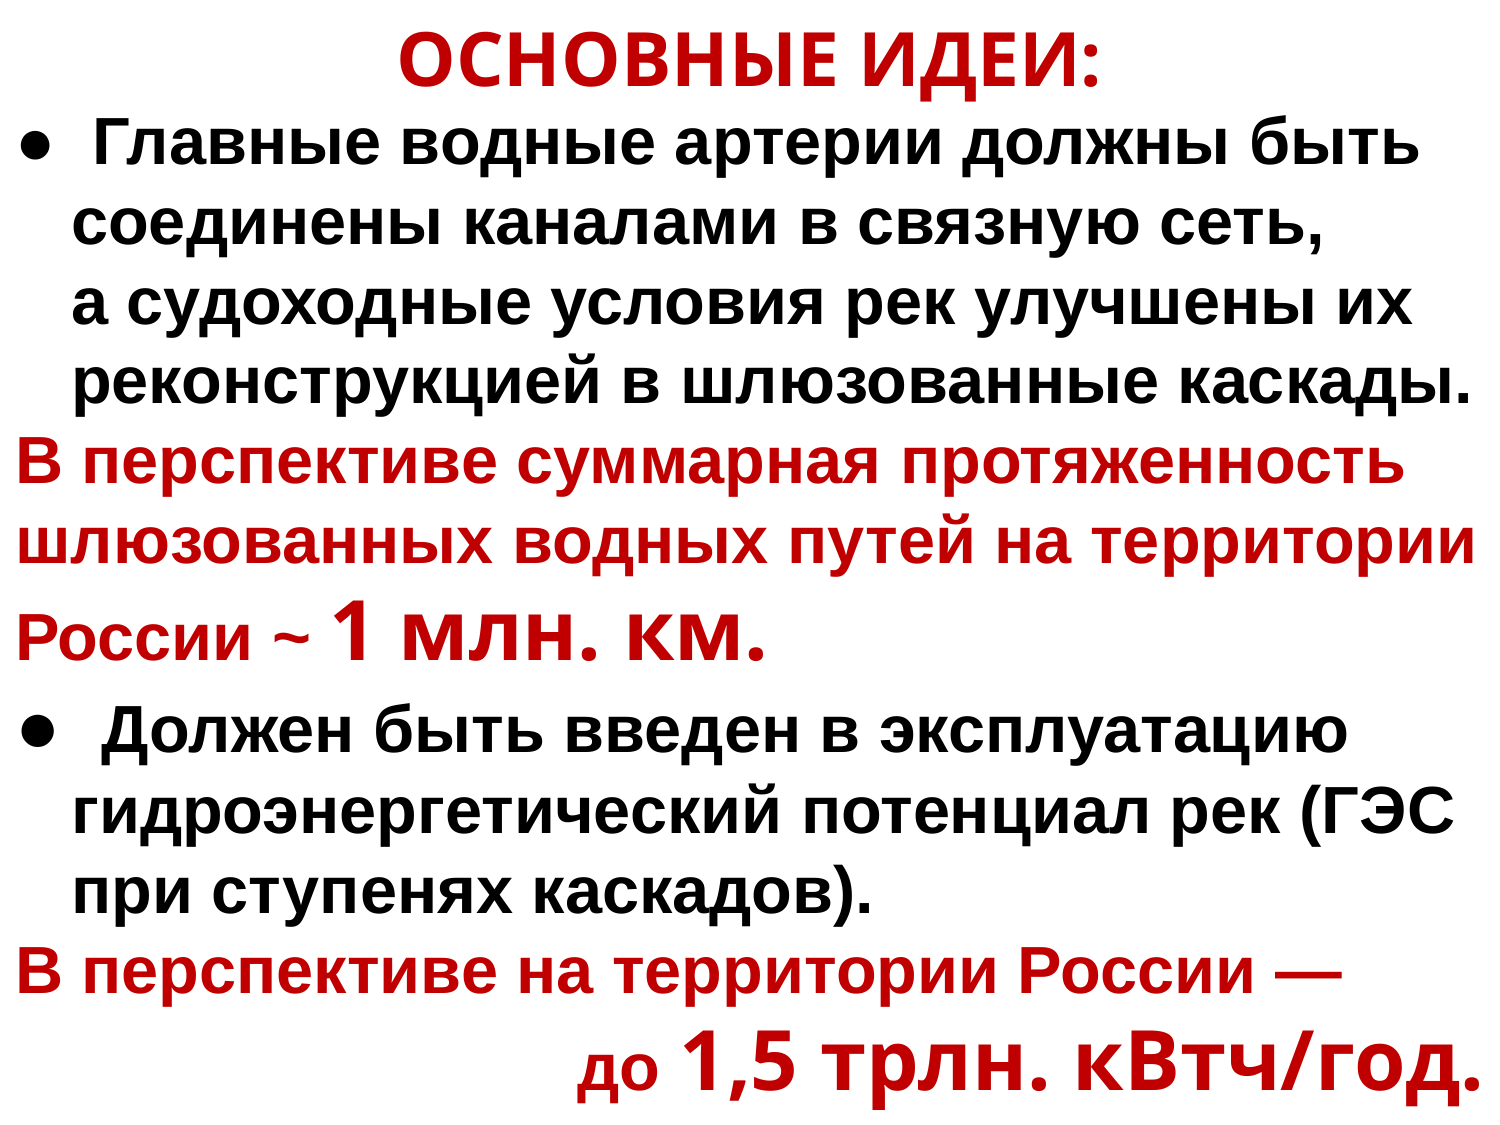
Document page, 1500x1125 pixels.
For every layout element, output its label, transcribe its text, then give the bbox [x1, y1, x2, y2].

list ● Главные водные артерии должны быть соединены каналами в связную сеть, а судоходные условия рек улучшены их реконструкцией в шлюзованные каскады. В перспективе суммарная протяженность шлюзованных водных путей на территории России ~ 1 млн. км. ● Должен быть введен в эксплуатацию гидроэнергетический потенциал рек (ГЭС при ступенях каскадов). В перспективе на территории России ― до 1,5 трлн. кВтч/год. [0, 90, 1500, 1125]
title ОСНОВНЫЕ ИДЕИ: [0, 0, 1500, 90]
